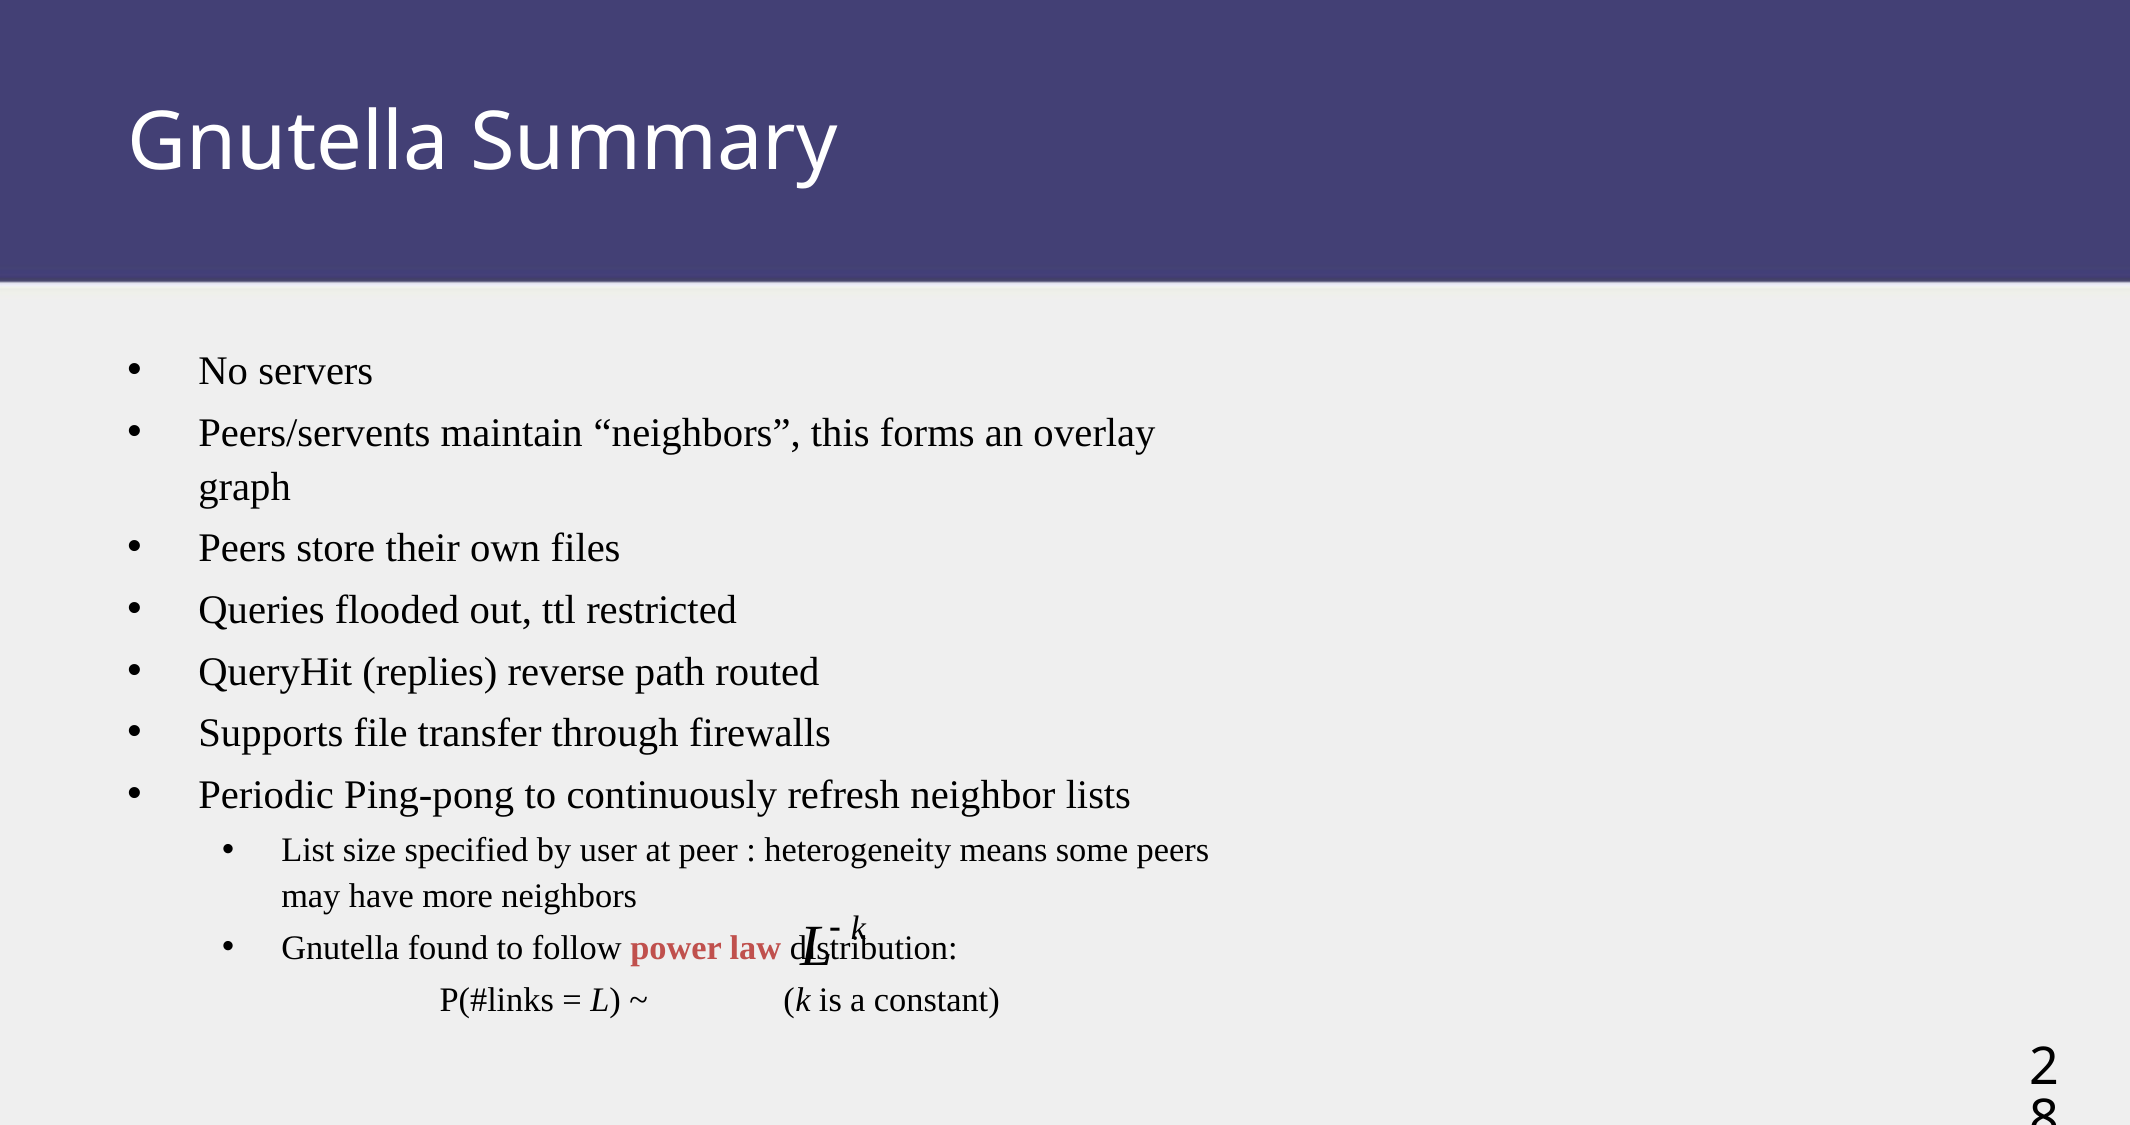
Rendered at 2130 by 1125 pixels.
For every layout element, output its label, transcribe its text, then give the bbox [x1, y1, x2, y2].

list No servers Peers/servents maintain “neighbors”, this forms an overlay graph Peers store their own files Queries flooded out, ttl restricted QueryHit (replies) reverse path routed Supports file transfer through firewalls Periodic Ping-pong to continuously refresh neighbor lists List size specified by user at peer : heterogeneity means some peers may have more neighbors Gnutella found to follow power law distribution: P(#links = L) ~ (k is a constant) [106, 329, 1261, 1030]
text_box 28 [2014, 1024, 2103, 1088]
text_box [789, 901, 878, 976]
title Gnutella Summary [106, 45, 2059, 230]
picture [0, 0, 2130, 1125]
